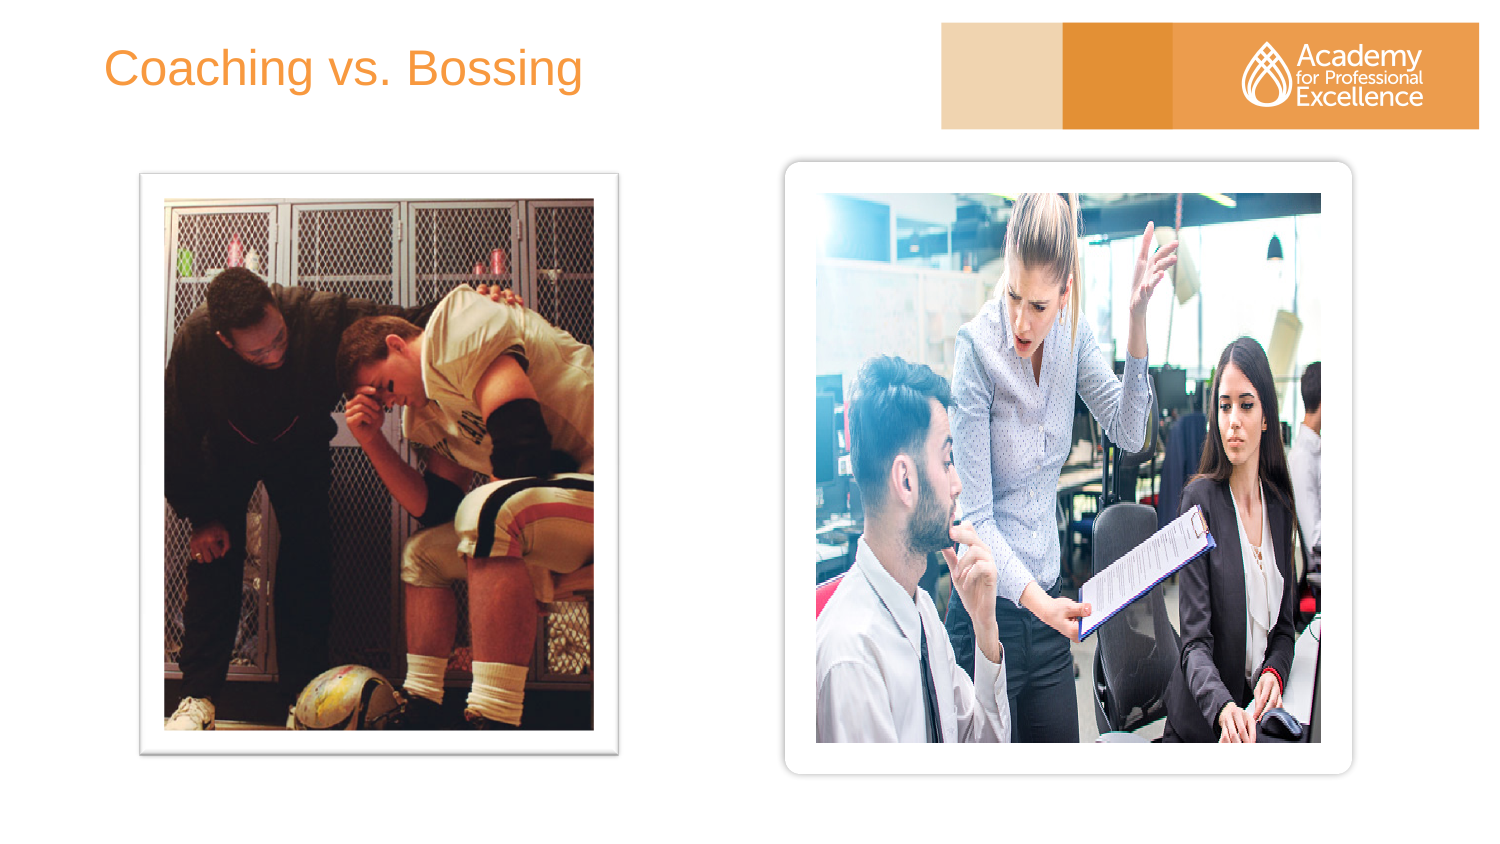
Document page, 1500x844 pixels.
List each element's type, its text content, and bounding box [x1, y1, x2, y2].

title Coaching vs. Bossing [88, 43, 1378, 148]
picture [1239, 39, 1429, 112]
picture [815, 192, 1322, 743]
picture [132, 166, 626, 763]
